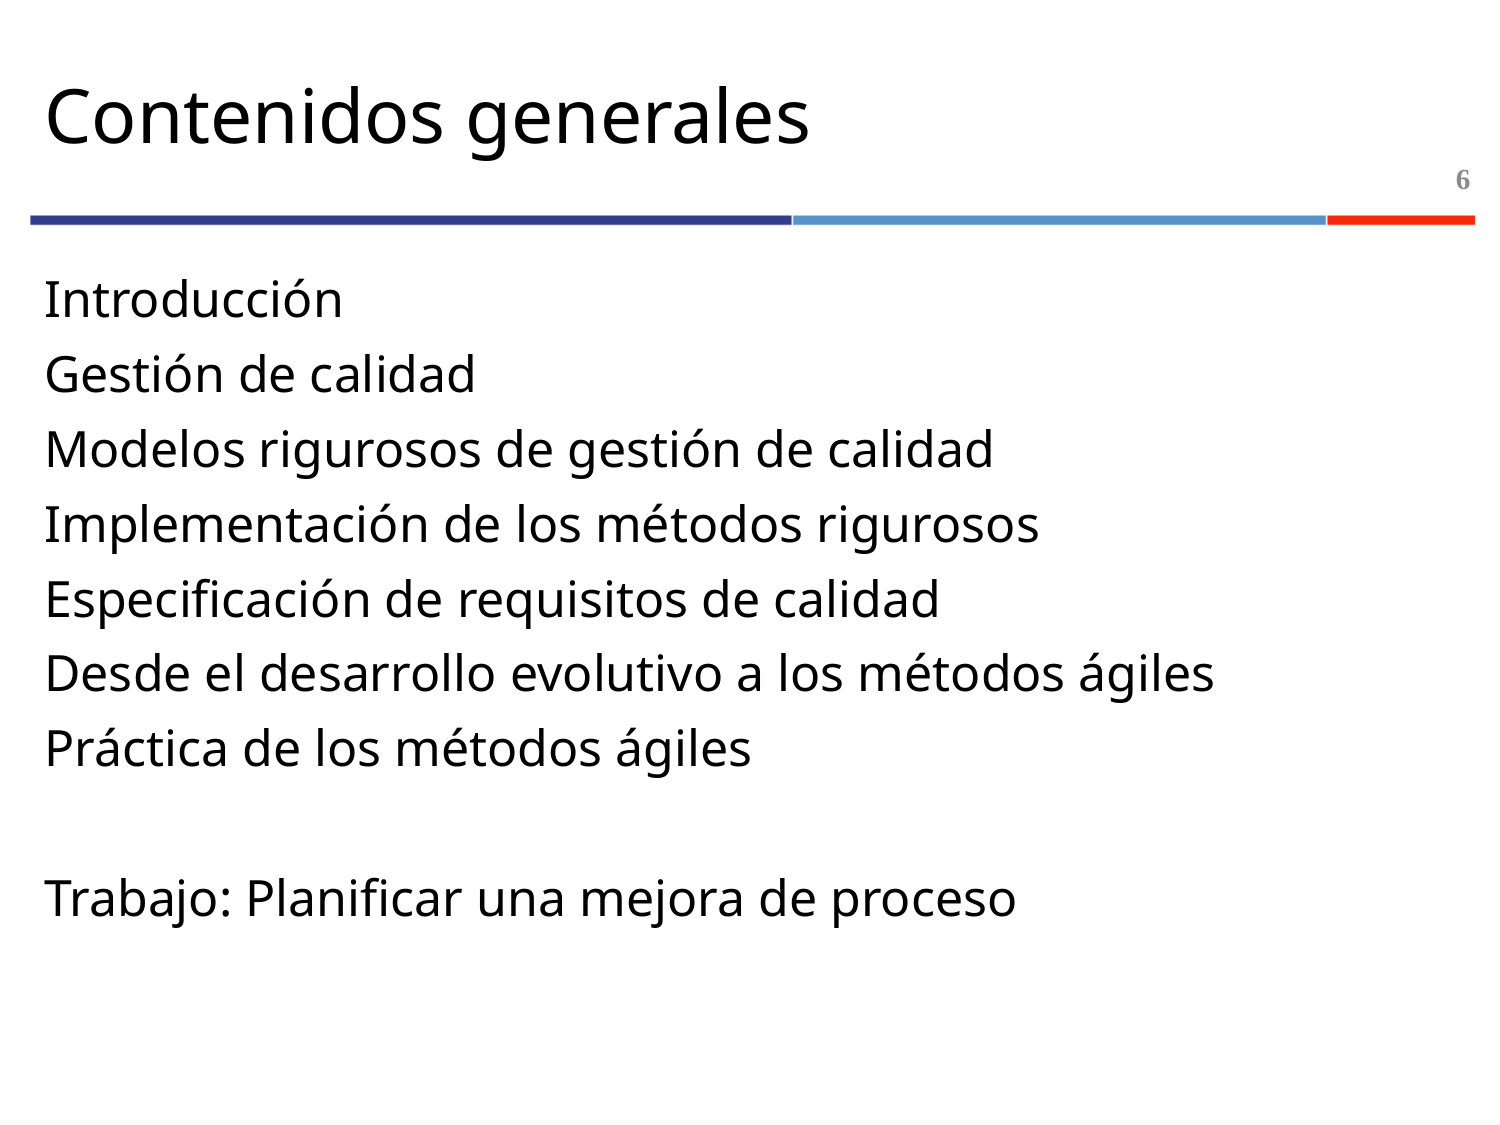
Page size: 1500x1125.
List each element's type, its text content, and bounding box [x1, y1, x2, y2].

picture [23, 208, 1483, 233]
slide_number 6 [1387, 148, 1471, 209]
list Introducción Gestión de calidad Modelos rigurosos de gestión de calidad Implementación de los métodos rigurosos Especificación de requisitos de calidad Desde el desarrollo evolutivo a los métodos ágiles Práctica de los métodos ágiles Trabajo: Planificar una mejora de proceso [29, 267, 1471, 1094]
title Contenidos generales [29, 18, 1388, 209]
